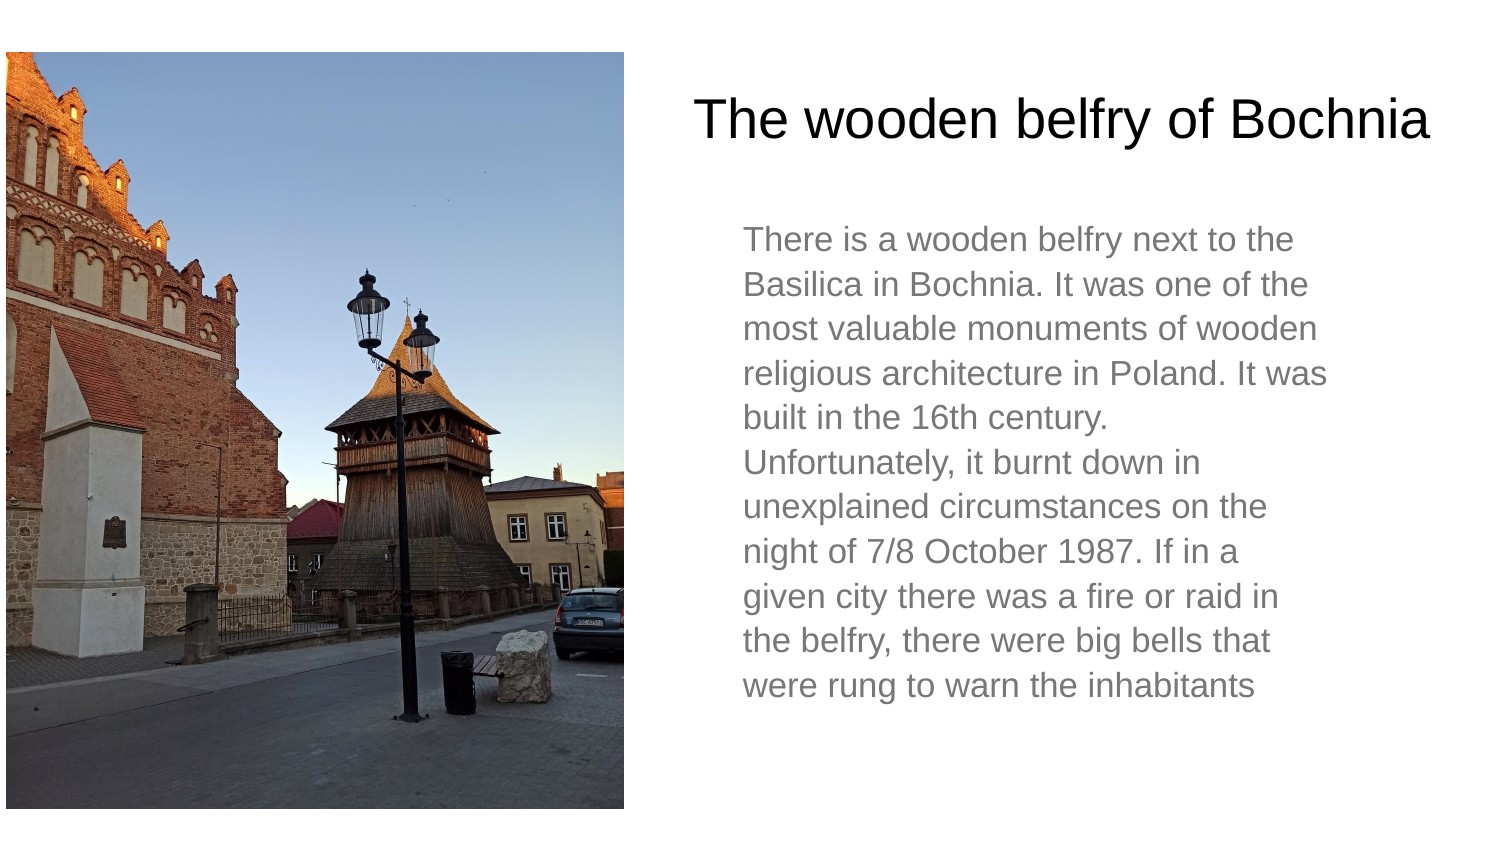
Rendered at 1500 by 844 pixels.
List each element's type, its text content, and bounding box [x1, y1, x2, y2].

title The wooden belfry of Bochnia [678, 63, 1449, 167]
picture [6, 52, 624, 809]
list There is a wooden belfry next to the Basilica in Bochnia. It was one of the most valuable monuments of wooden religious architecture in Poland. It was built in the 16th century. Unfortunately, it burnt down in unexplained circumstances on the night of 7/8 October 1987. If in a given city there was a fire or raid in the belfry, there were big bells that were rung to warn the inhabitants [727, 199, 1345, 730]
